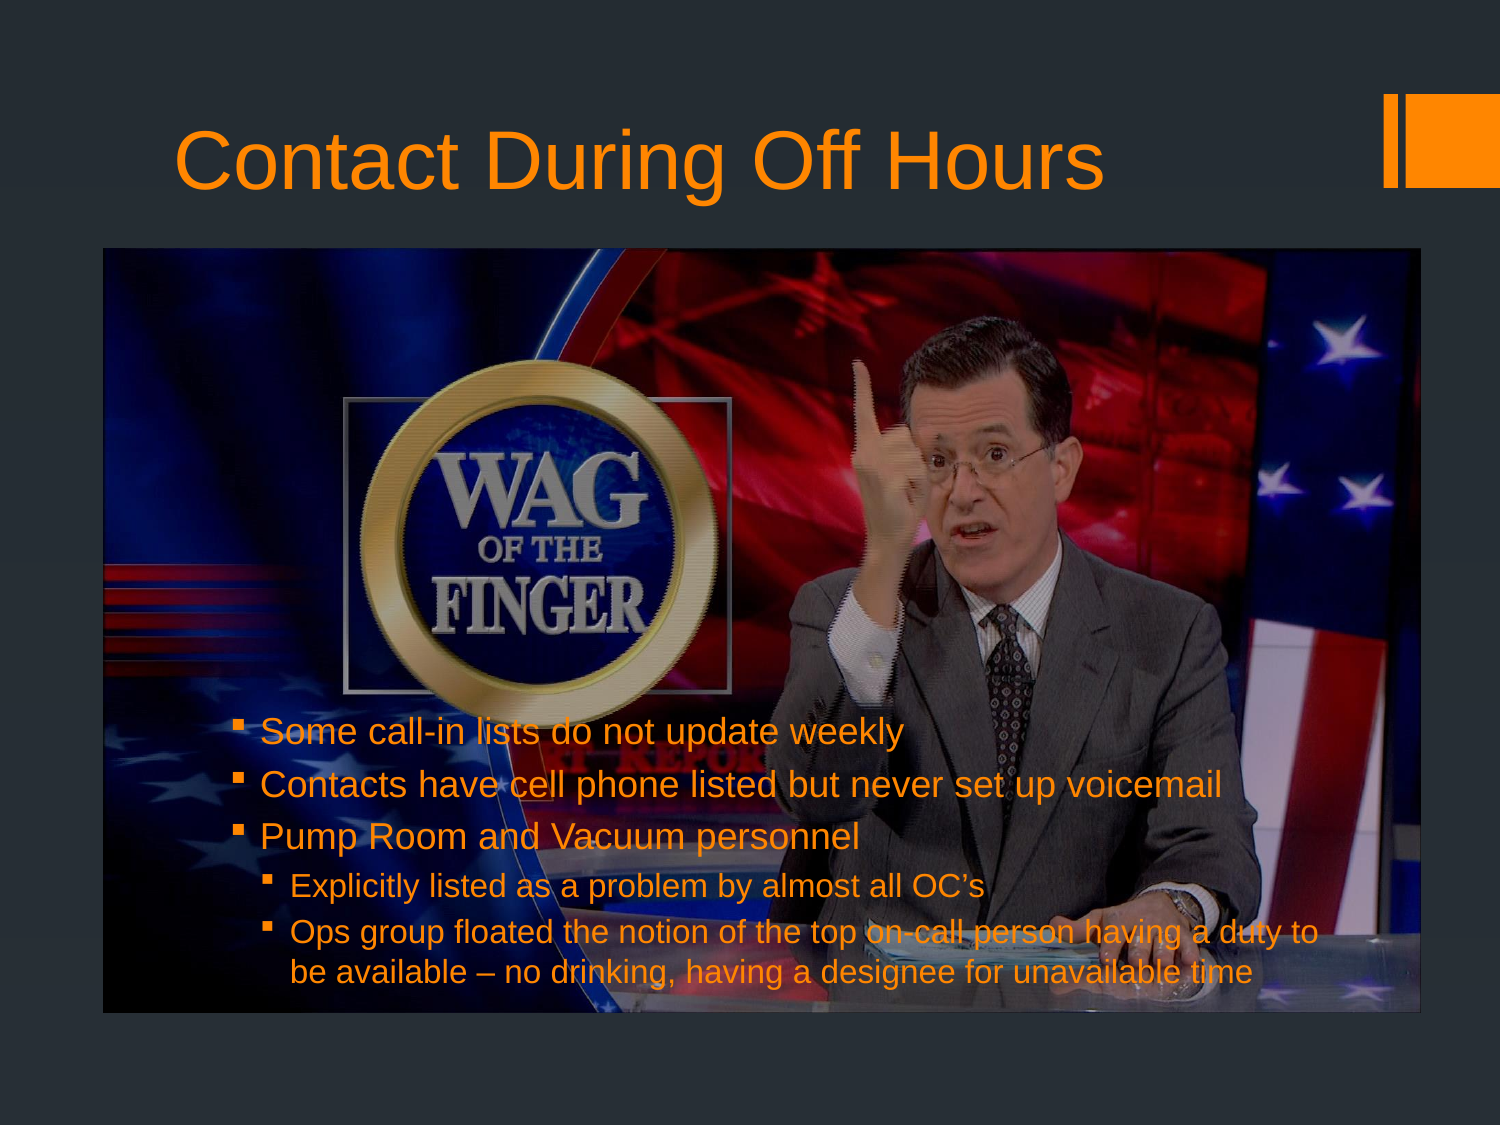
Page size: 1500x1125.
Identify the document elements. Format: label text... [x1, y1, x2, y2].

title Contact During Off Hours [158, 75, 1359, 215]
picture [103, 247, 1422, 1013]
